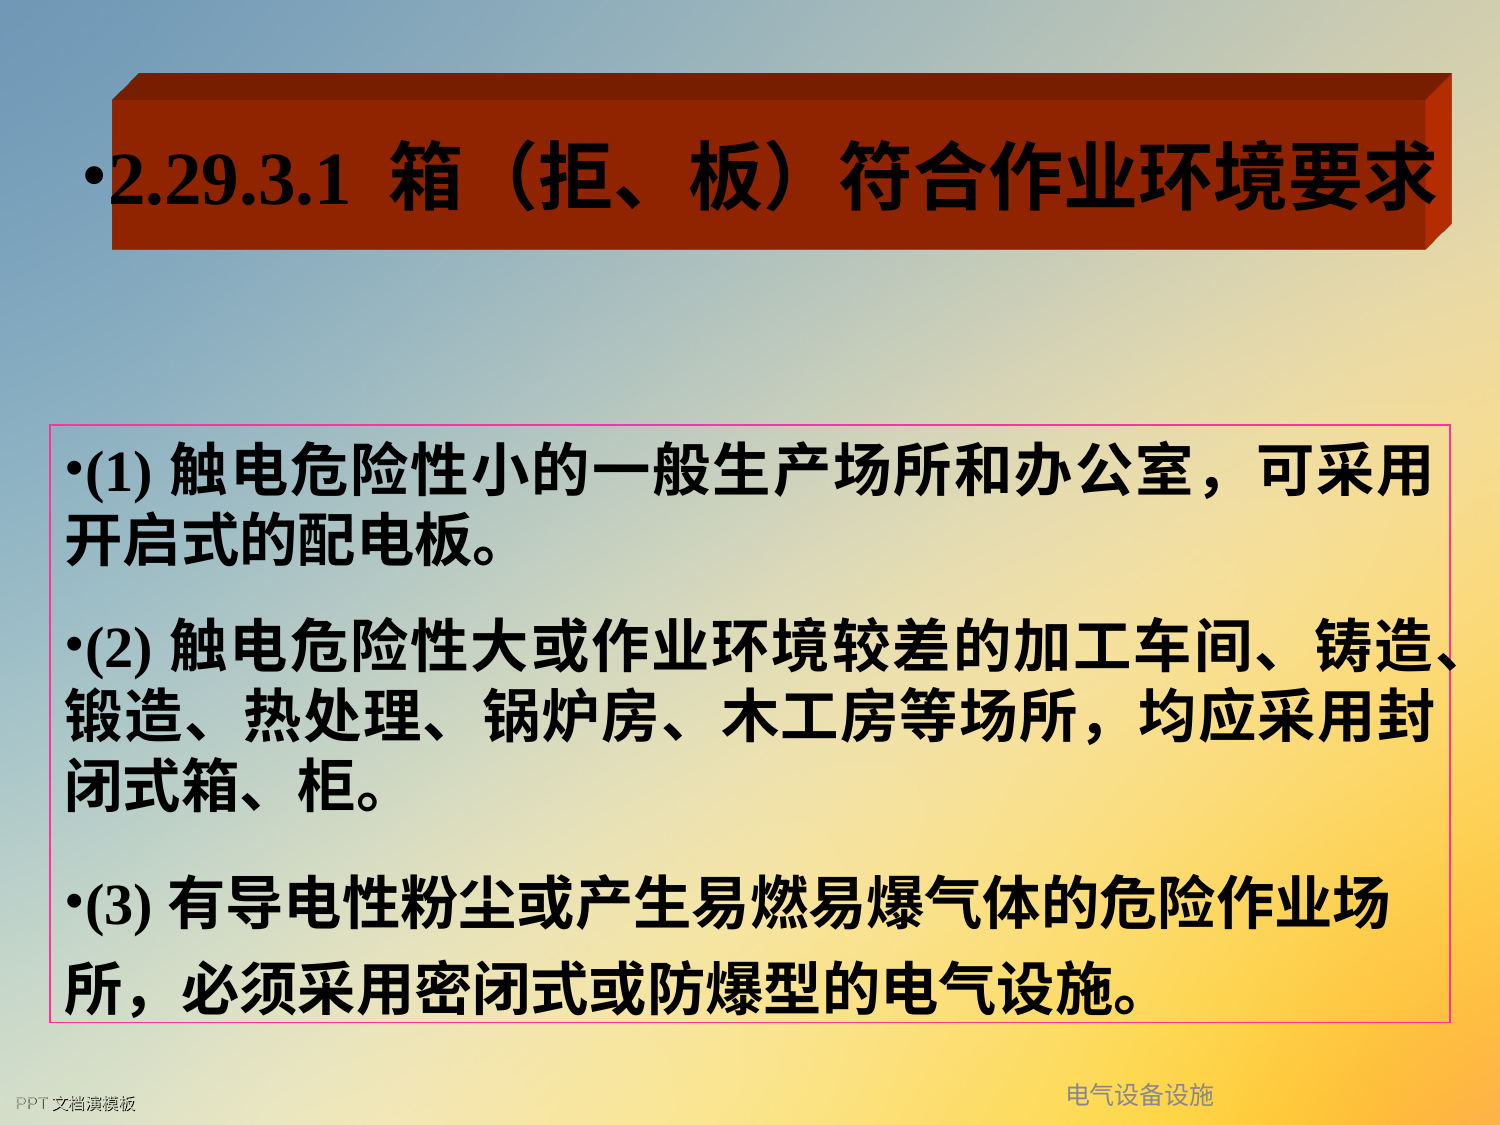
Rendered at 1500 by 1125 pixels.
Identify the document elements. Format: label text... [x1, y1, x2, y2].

text_box 电气设备设施 [922, 1065, 1358, 1125]
picture [0, 0, 1500, 1125]
text_box 2.29.3.1 箱（拒、板）符合作业环境要求 [112, 99, 1425, 250]
text_box (1)触电危险性小的一般生产场所和办公室，可采用开启式的配电板。 (2)触电危险性大或作业环境较差的加工车间、铸造、锻造、热处理、锅炉房、木工房等场所，均应采用封闭式箱、柜。 (3)有导电性粉尘或产生易燃易爆气体的危险作业场所，必须采用密闭式或防爆型的电气设施。 [49, 424, 1450, 1023]
